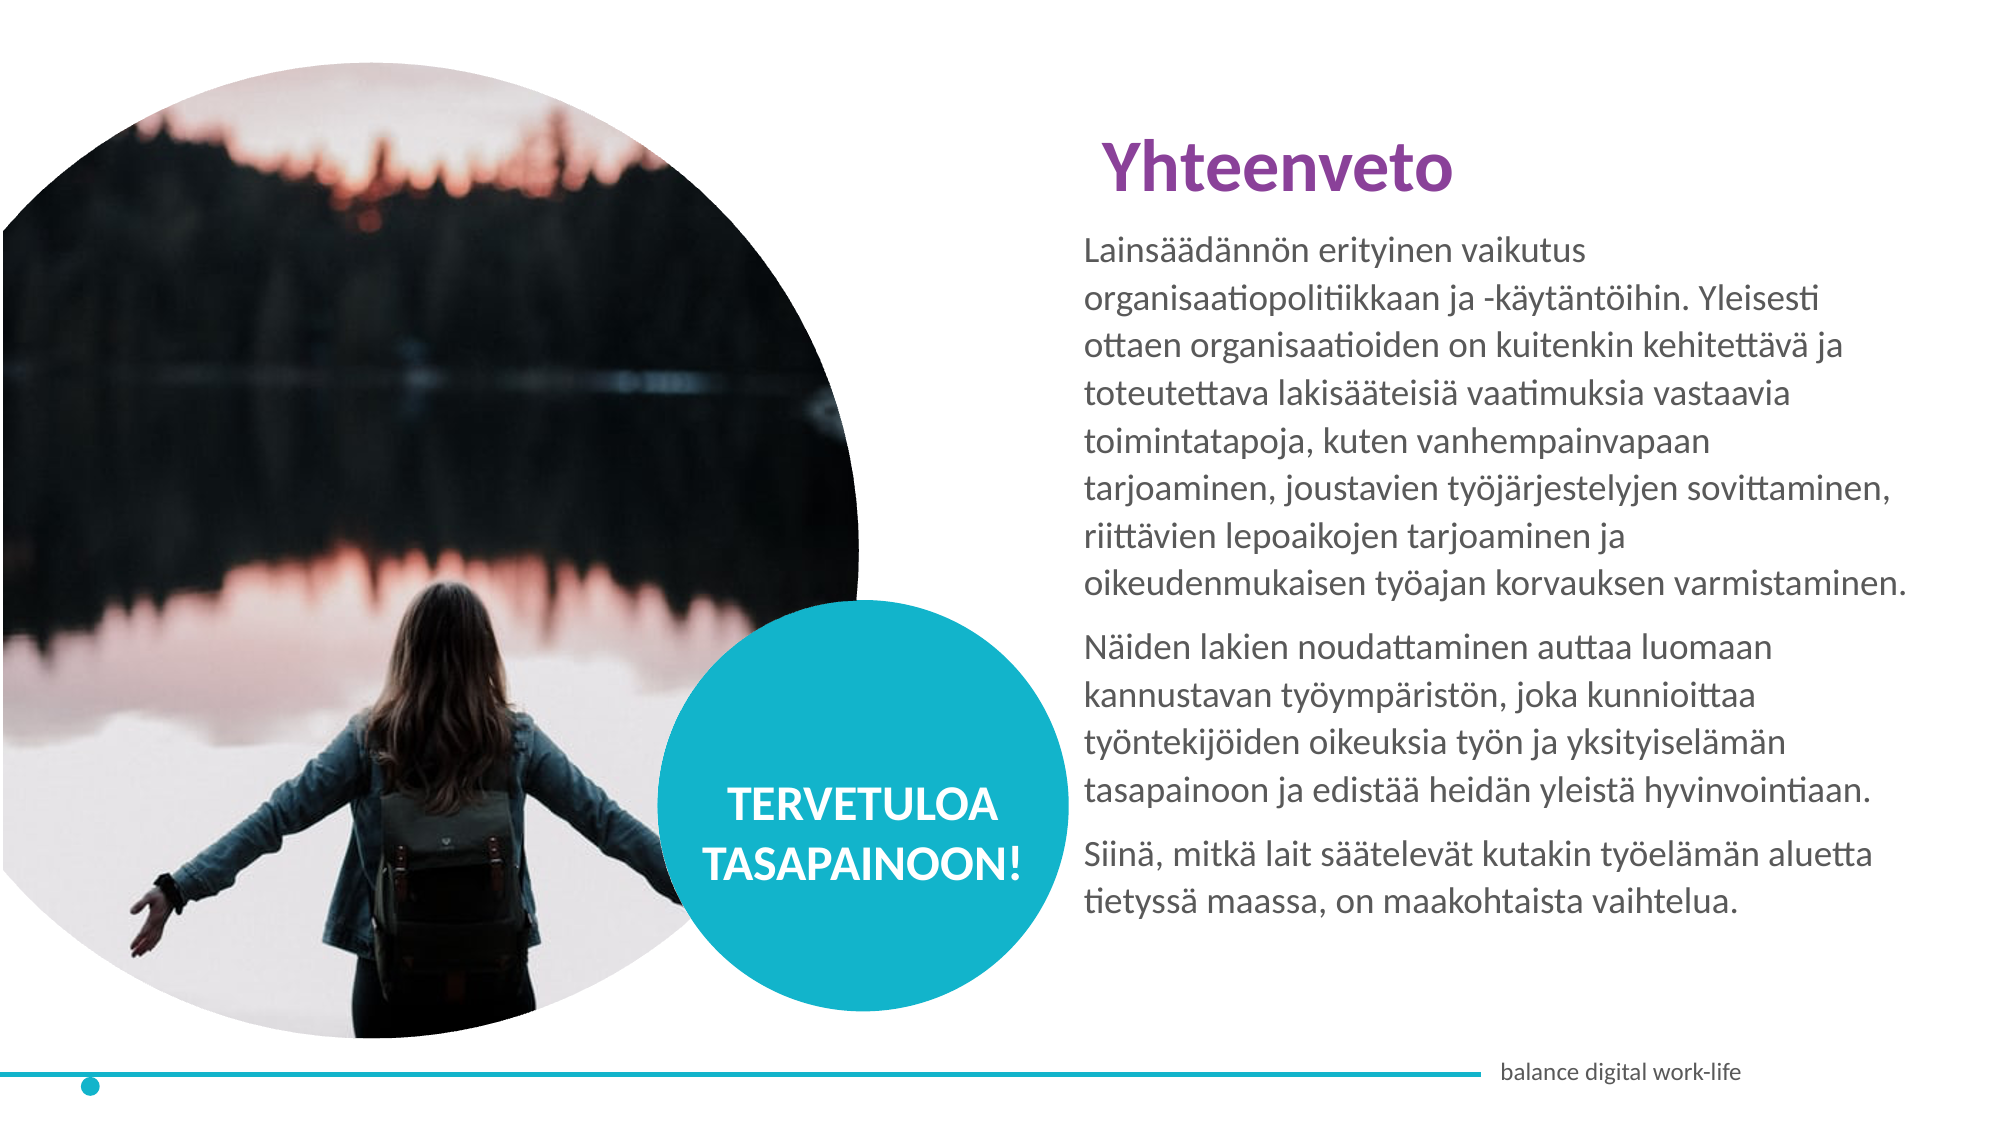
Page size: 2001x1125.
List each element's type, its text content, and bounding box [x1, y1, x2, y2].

picture [2, 61, 860, 1039]
list Yhteenveto [1087, 120, 1895, 216]
list Lainsäädännön erityinen vaikutus organisaatiopolitiikkaan ja -käytäntöihin. Yleisesti ottaen organisaatioiden on kuitenkin kehitettävä ja toteutettava lakisääteisiä vaatimuksia vastaavia toimintatapoja, kuten vanhempainvapaan tarjoaminen, joustavien työjärjestelyjen sovittaminen, riittävien lepoaikojen tarjoaminen ja oikeudenmukaisen työajan korvauksen varmistaminen. Näiden lakien noudattaminen auttaa luomaan kannustavan työympäristön, joka kunnioittaa työntekijöiden oikeuksia työn ja yksityiselämän tasapainoon ja edistää heidän yleistä hyvinvointiaan. Siinä, mitkä lait säätelevät kutakin työelämän aluetta tietyssä maassa, on maakohtaista vaihtelua. [1068, 215, 1926, 972]
list TERVETULOA TASAPAINOON! [864, 762, 1068, 931]
